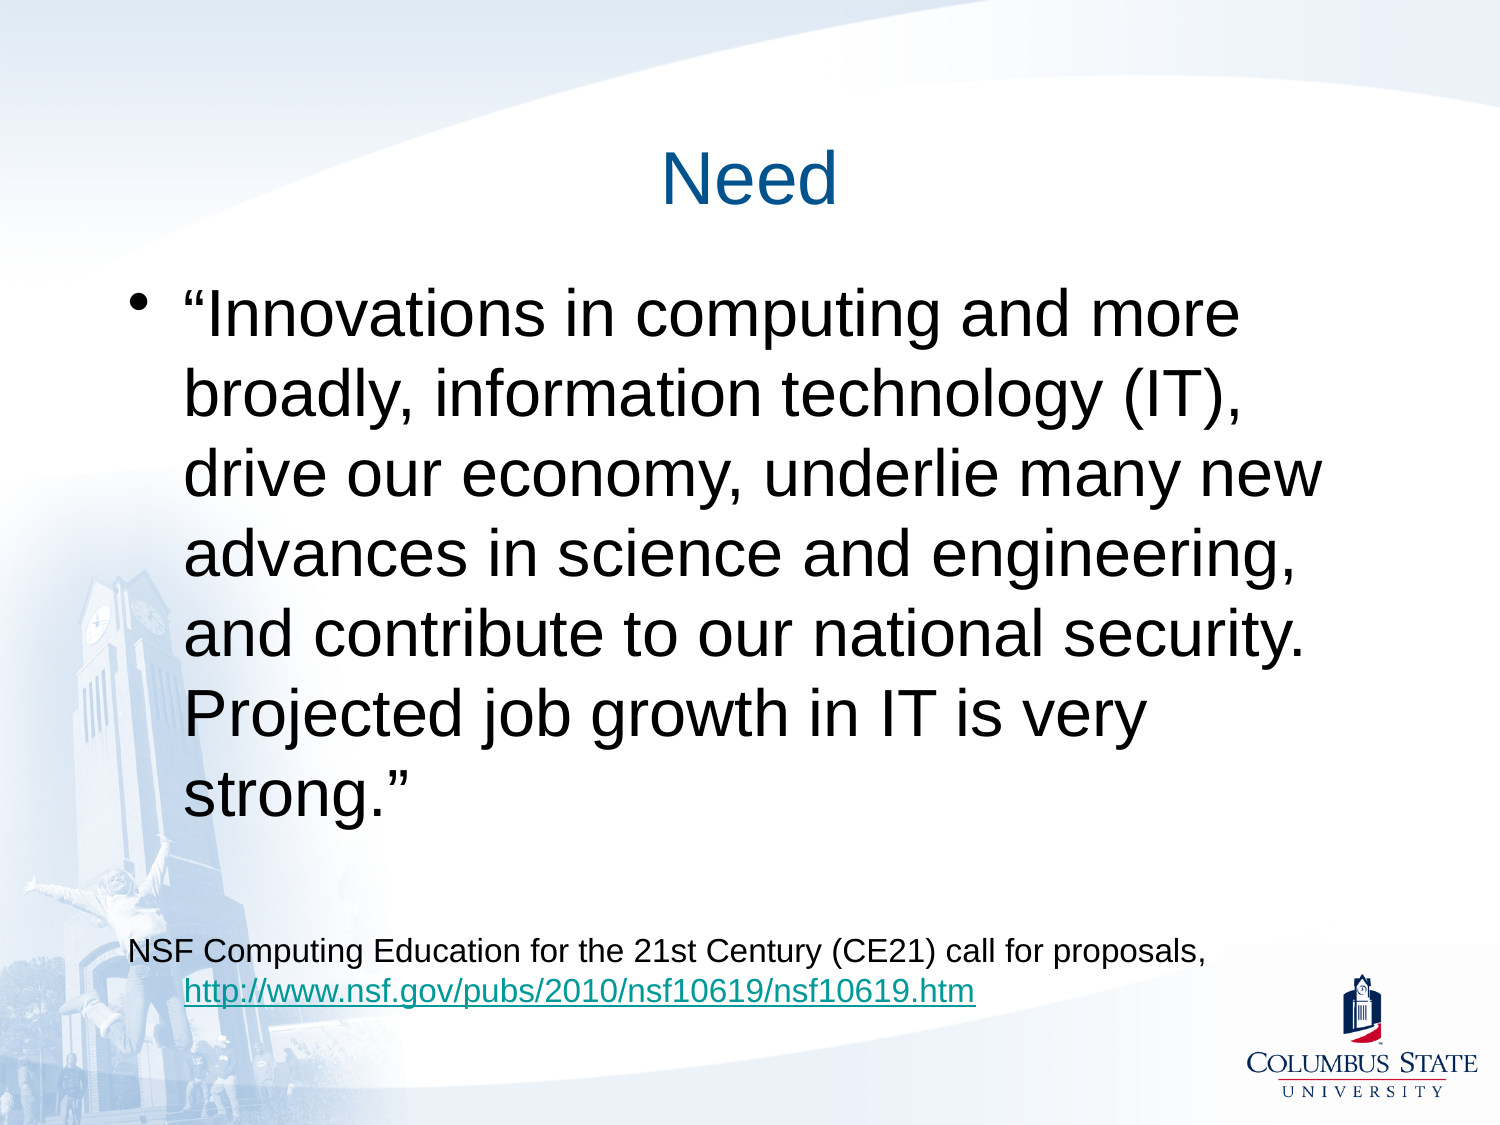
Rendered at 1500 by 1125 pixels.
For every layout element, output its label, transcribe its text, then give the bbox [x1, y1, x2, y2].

list “Innovations in computing and more broadly, information technology (IT), drive our economy, underlie many new advances in science and engineering, and contribute to our national security. Projected job growth in IT is very strong.” NSF Computing Education for the 21st Century (CE21) call for proposals, http://www.nsf.gov/pubs/2010/nsf10619/nsf10619.htm [112, 262, 1388, 1026]
picture [0, 0, 1500, 1125]
title Need [112, 99, 1388, 251]
